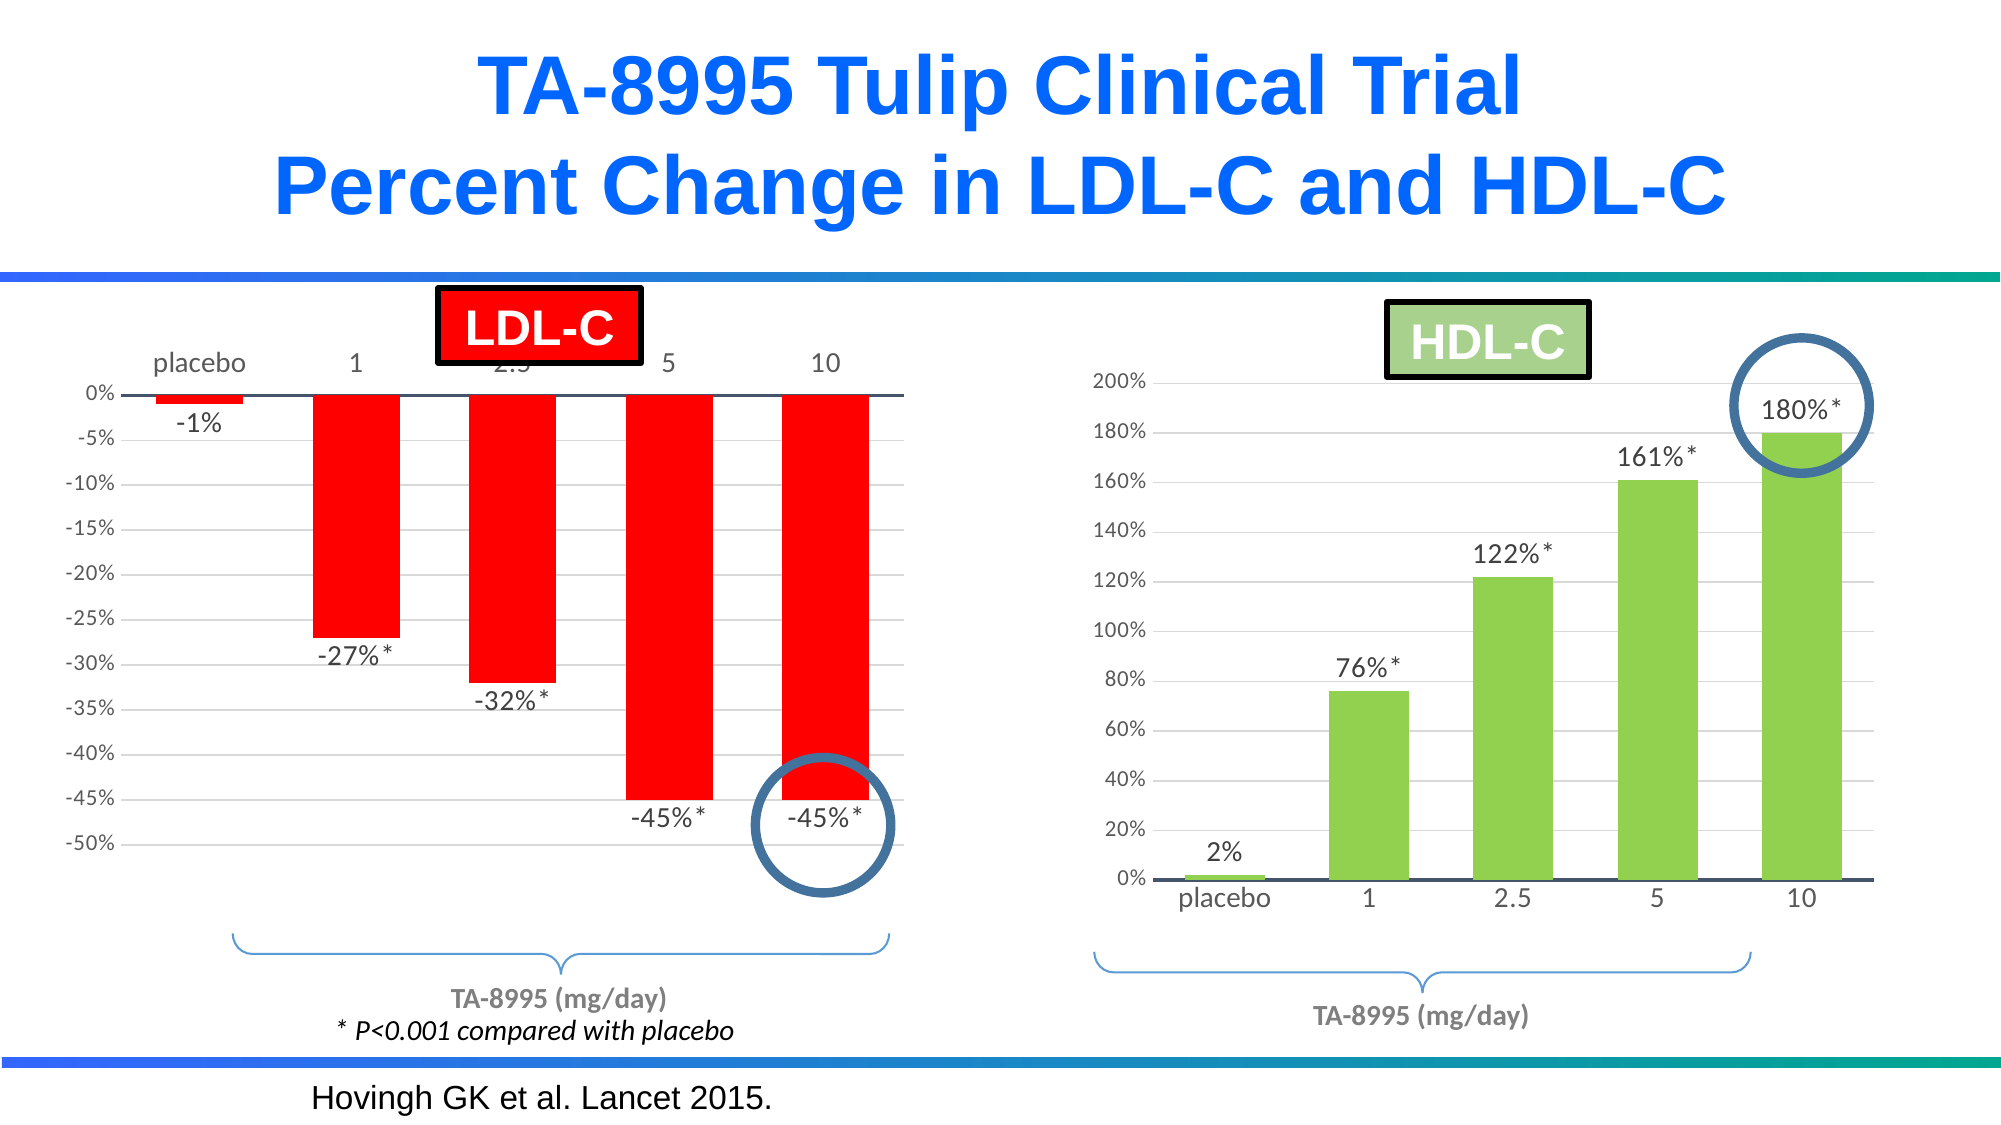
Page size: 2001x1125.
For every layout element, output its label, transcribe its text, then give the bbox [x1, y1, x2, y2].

text_box [0, 272, 2000, 282]
text_box [769, 868, 877, 894]
text_box Hovingh GK et al. Lancet 2015. [296, 1068, 1095, 1124]
chart [47, 340, 922, 868]
text_box [231, 933, 891, 975]
text_box TA-8995 (mg/day) [434, 972, 685, 1022]
text_box TA-8995 Tulip Clinical Trial Percent Change in LDL-C and HDL-C [1, 23, 2000, 239]
text_box [1, 1057, 2000, 1068]
text_box LDL-C [438, 288, 641, 340]
text_box * P<0.001 compared with placebo [319, 1003, 756, 1054]
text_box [1065, 302, 1876, 1039]
